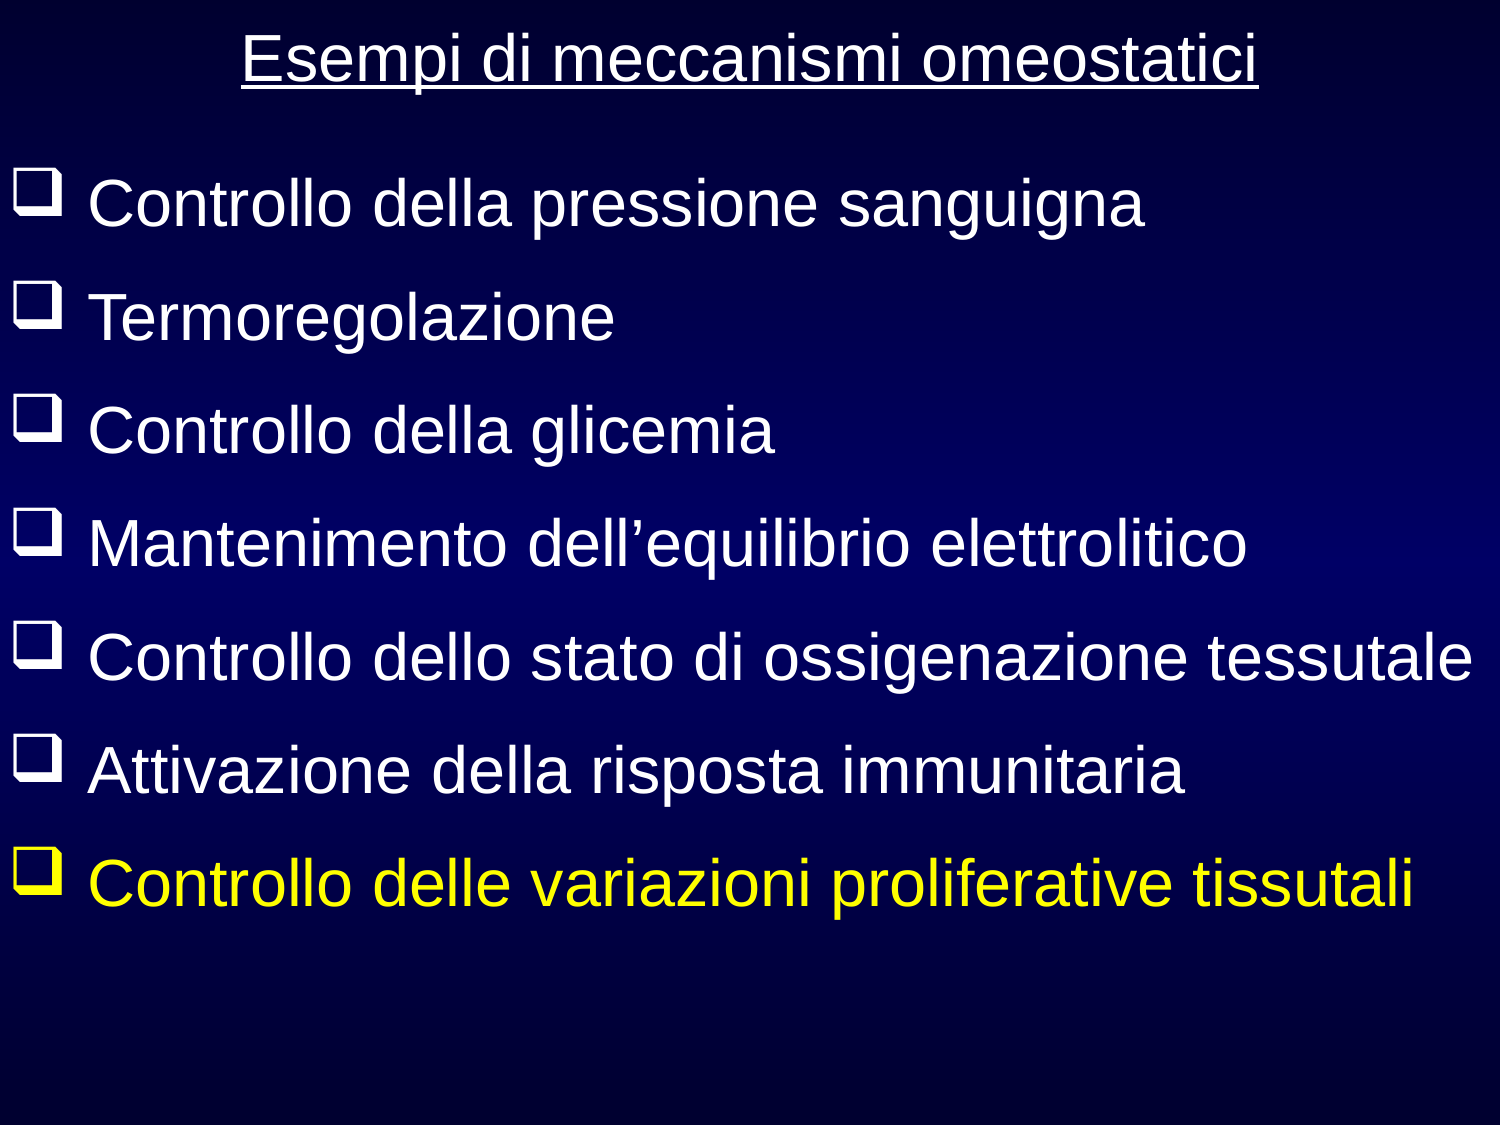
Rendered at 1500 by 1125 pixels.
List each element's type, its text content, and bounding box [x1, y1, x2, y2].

subtitle Esempi di meccanismi omeostatici [112, 7, 1388, 134]
text_box Controllo della pressione sanguigna Termoregolazione Controllo della glicemia Mantenimento dell’equilibrio elettrolitico Controllo dello stato di ossigenazione tessutale Attivazione della risposta immunitaria Controllo delle variazioni proliferative tissutali [0, 152, 1500, 928]
